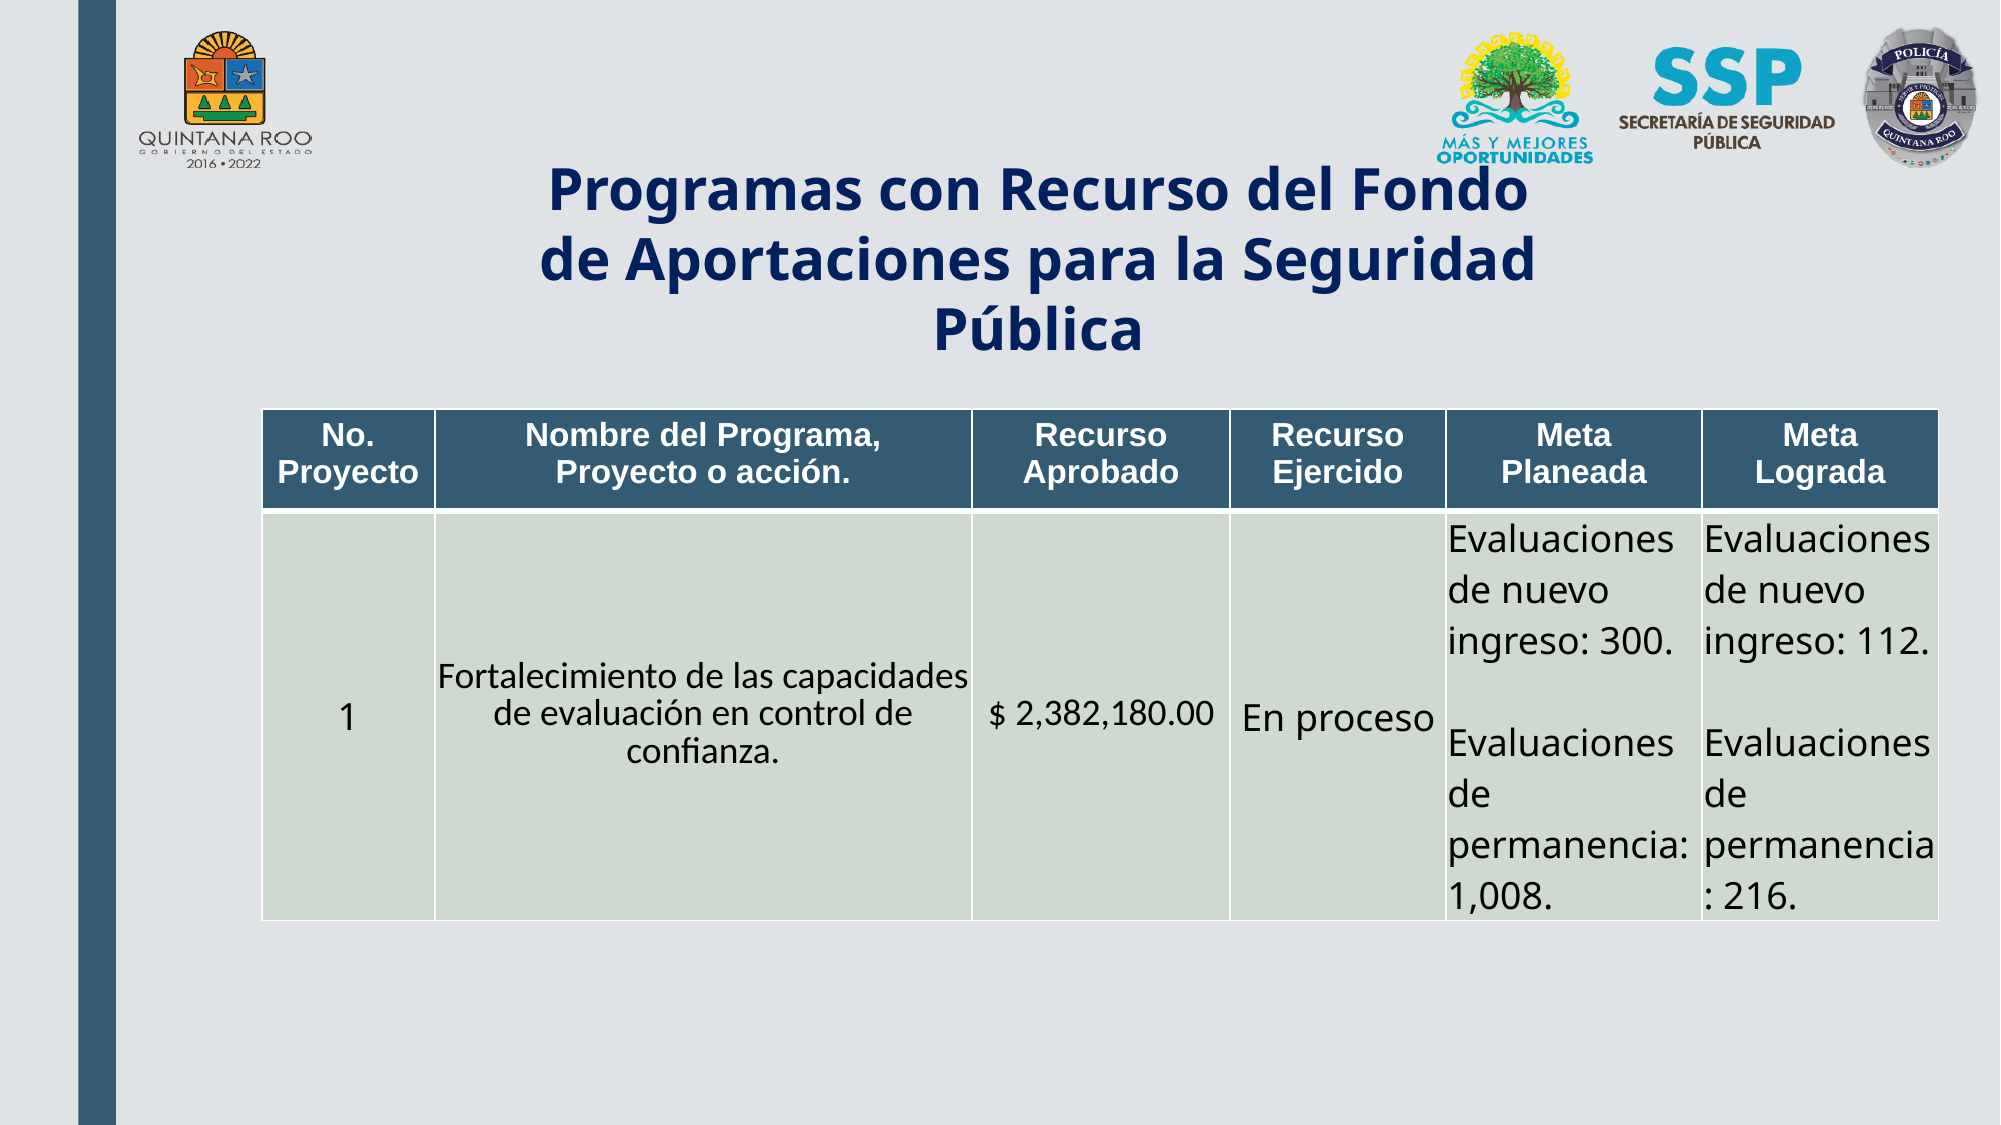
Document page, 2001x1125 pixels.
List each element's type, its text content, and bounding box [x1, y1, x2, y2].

text_box Programas con Recurso del Fondo de Aportaciones para la Seguridad Pública [510, 168, 1567, 370]
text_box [139, 22, 1980, 168]
table_header Nombre del Programa, Proyecto o acción. [436, 410, 971, 508]
table_header Meta Planeada [1447, 410, 1701, 508]
table_header No. Proyecto [263, 410, 434, 508]
table_cell En proceso [1231, 514, 1445, 920]
table_header Recurso Ejercido [1231, 410, 1445, 508]
table_cell 1 [263, 514, 434, 920]
table_cell Evaluaciones de nuevo ingreso: 112. Evaluaciones de permanencia: 216. [1703, 514, 1938, 920]
table_cell Evaluaciones de nuevo ingreso: 300. Evaluaciones de permanencia: 1,008. [1447, 514, 1701, 920]
table_cell Fortalecimiento de las capacidades de evaluación en control de confianza. [436, 514, 971, 920]
table_header Meta Lograda [1703, 410, 1938, 508]
table_cell $ 2,382,180.00 [973, 514, 1229, 920]
table_header Recurso Aprobado [973, 410, 1229, 508]
